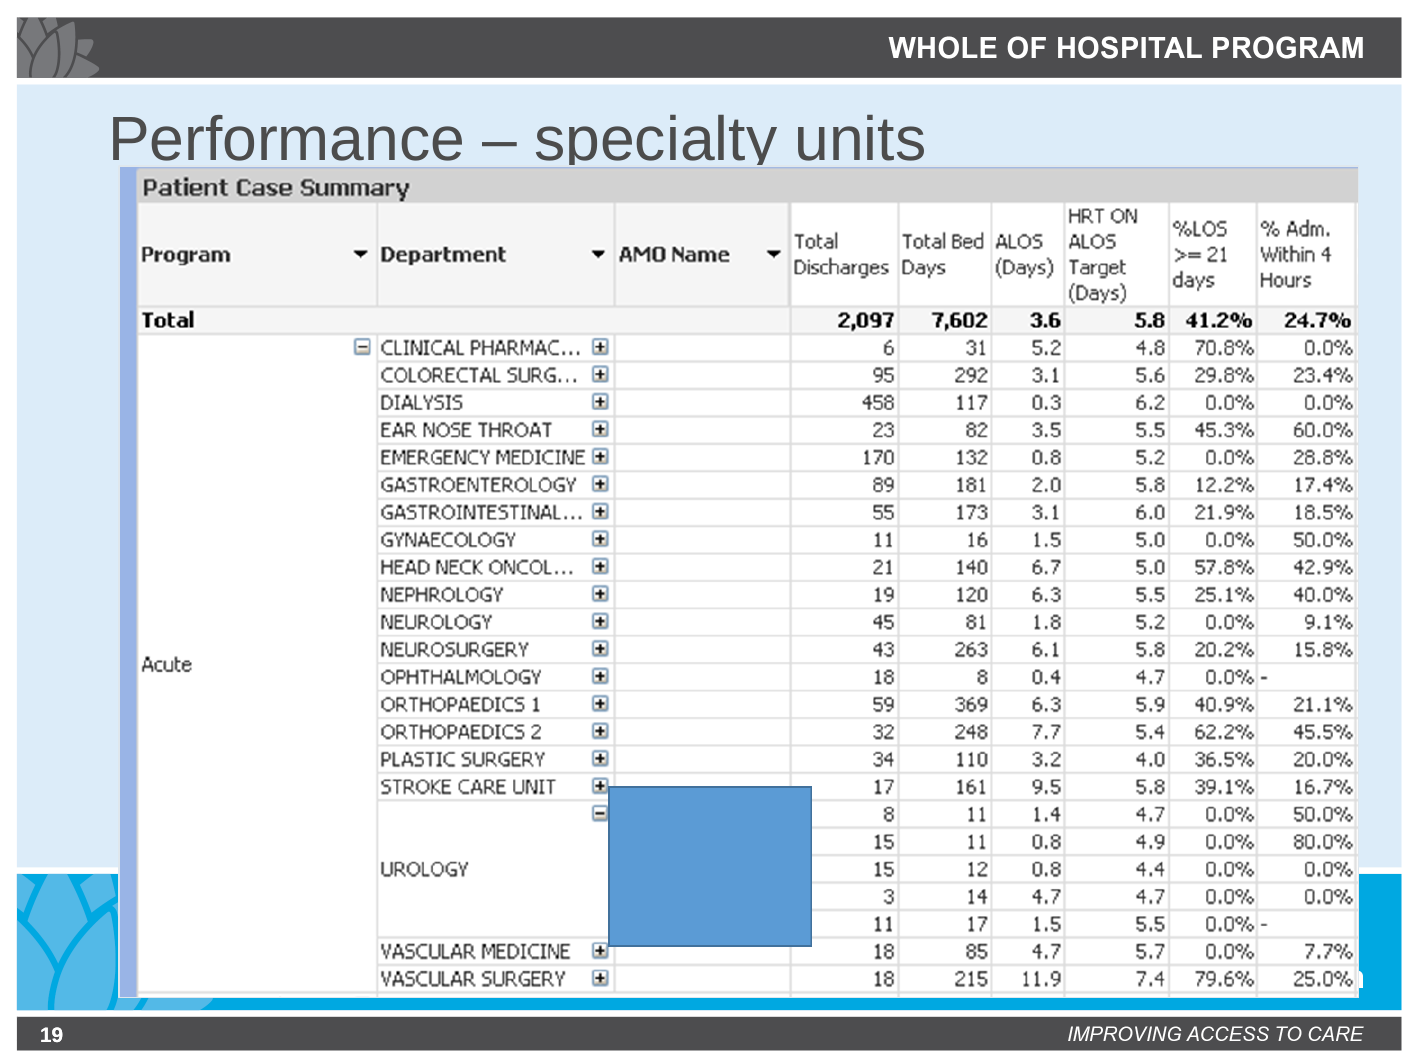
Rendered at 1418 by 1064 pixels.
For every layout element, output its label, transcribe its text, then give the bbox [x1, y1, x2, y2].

title Performance – specialty units [93, 94, 1335, 181]
picture [0, 0, 1418, 1064]
